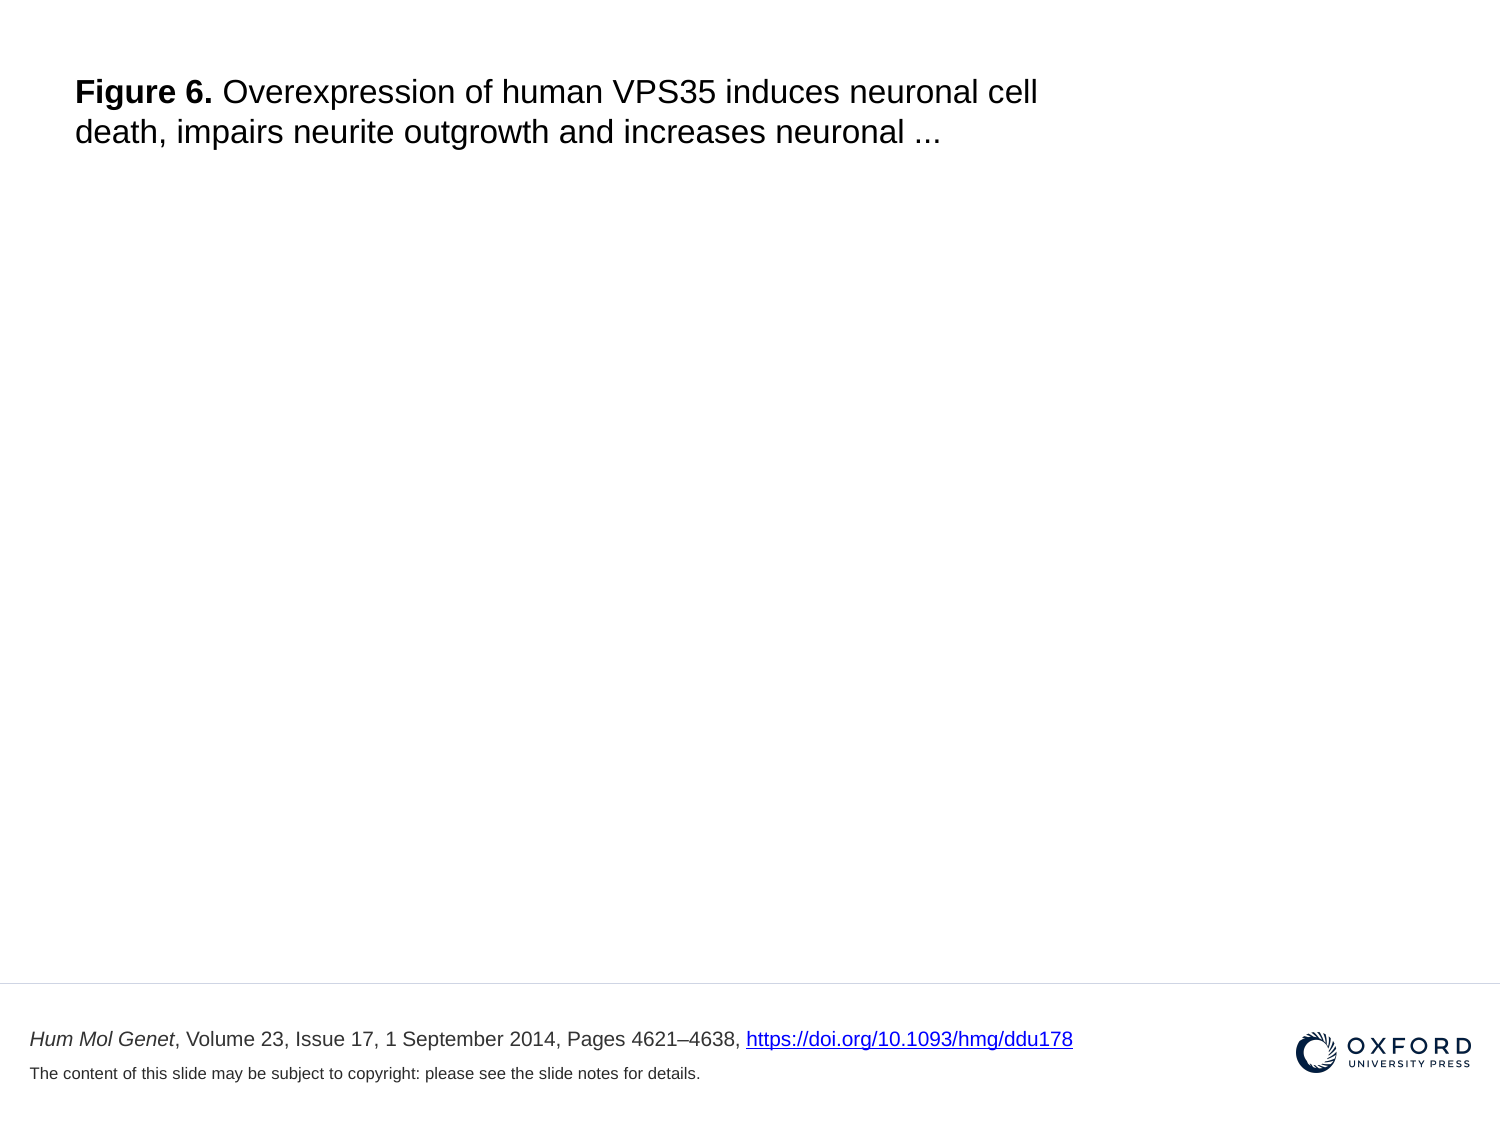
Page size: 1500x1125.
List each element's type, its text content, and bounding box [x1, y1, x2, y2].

picture [1296, 1032, 1471, 1073]
title Figure 6. Overexpression of human VPS35 induces neuronal cell death, impairs neurite outgrowth and increases neuronal ... [75, 69, 1078, 171]
footer Hum Mol Genet, Volume 23, Issue 17, 1 September 2014, Pages 4621–4638, https://doi.org/10.1093/hmg/ddu178 The content of this slide may be subject to copyright: please see the slide notes for details. [0, 983, 1260, 1125]
